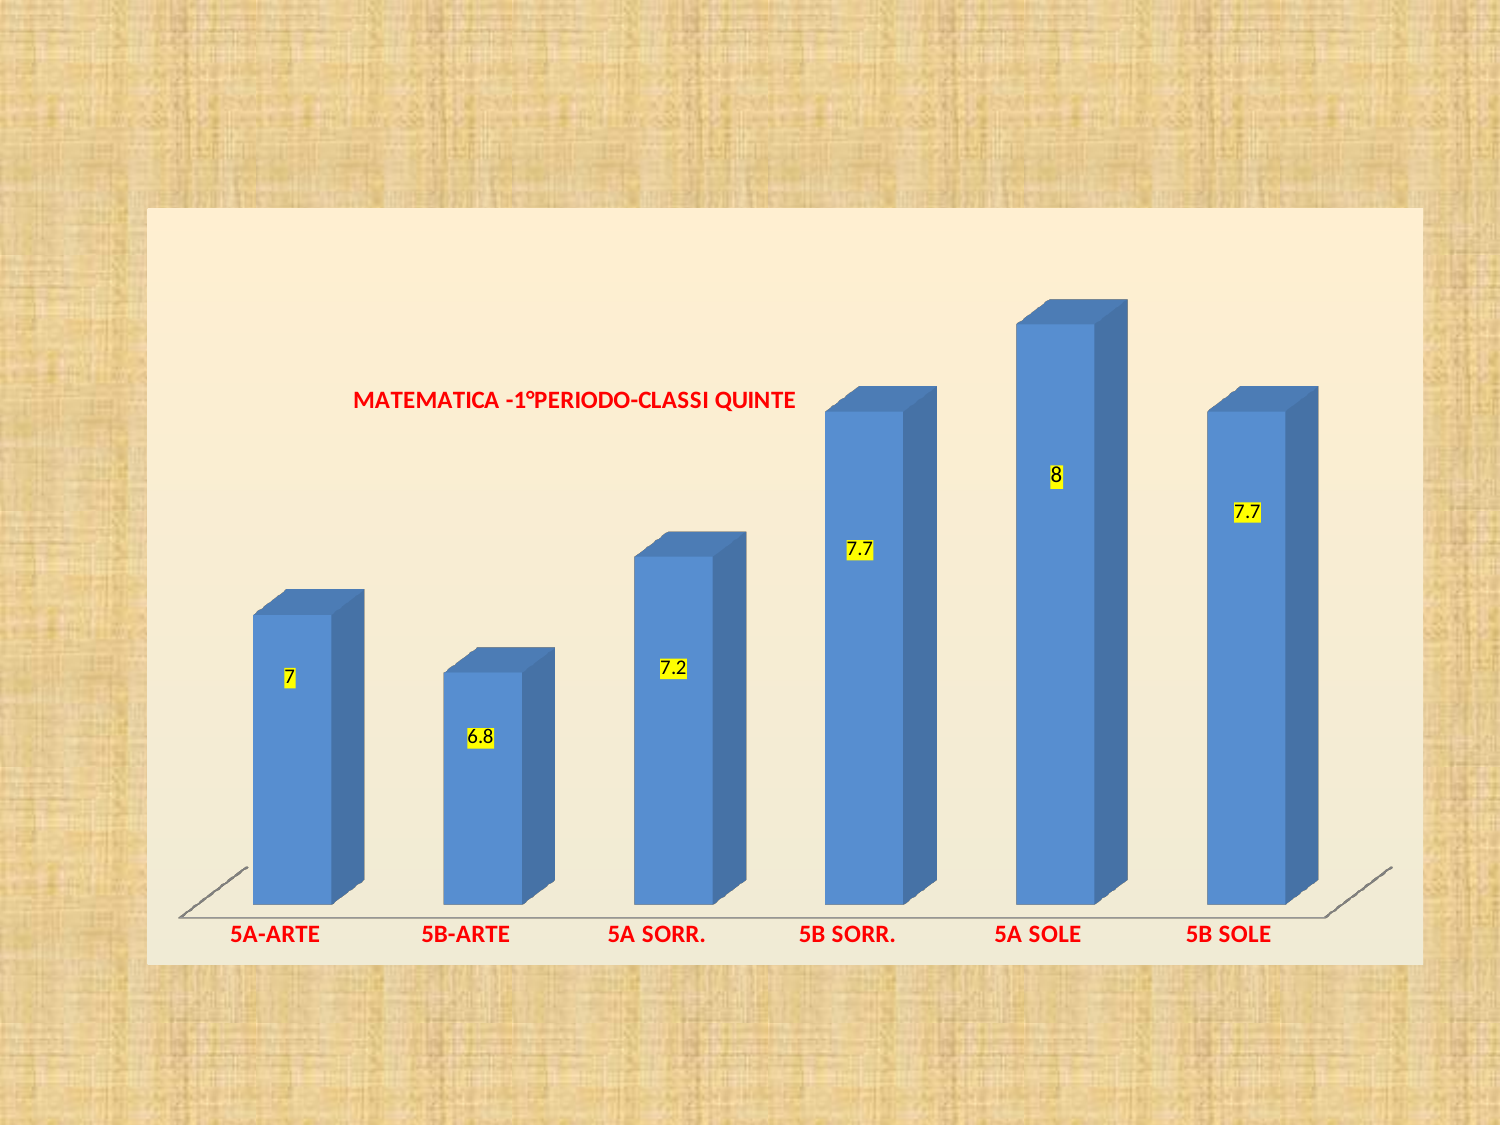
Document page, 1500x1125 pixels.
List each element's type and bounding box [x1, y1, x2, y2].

picture [0, 0, 1500, 1125]
chart [147, 207, 1424, 965]
